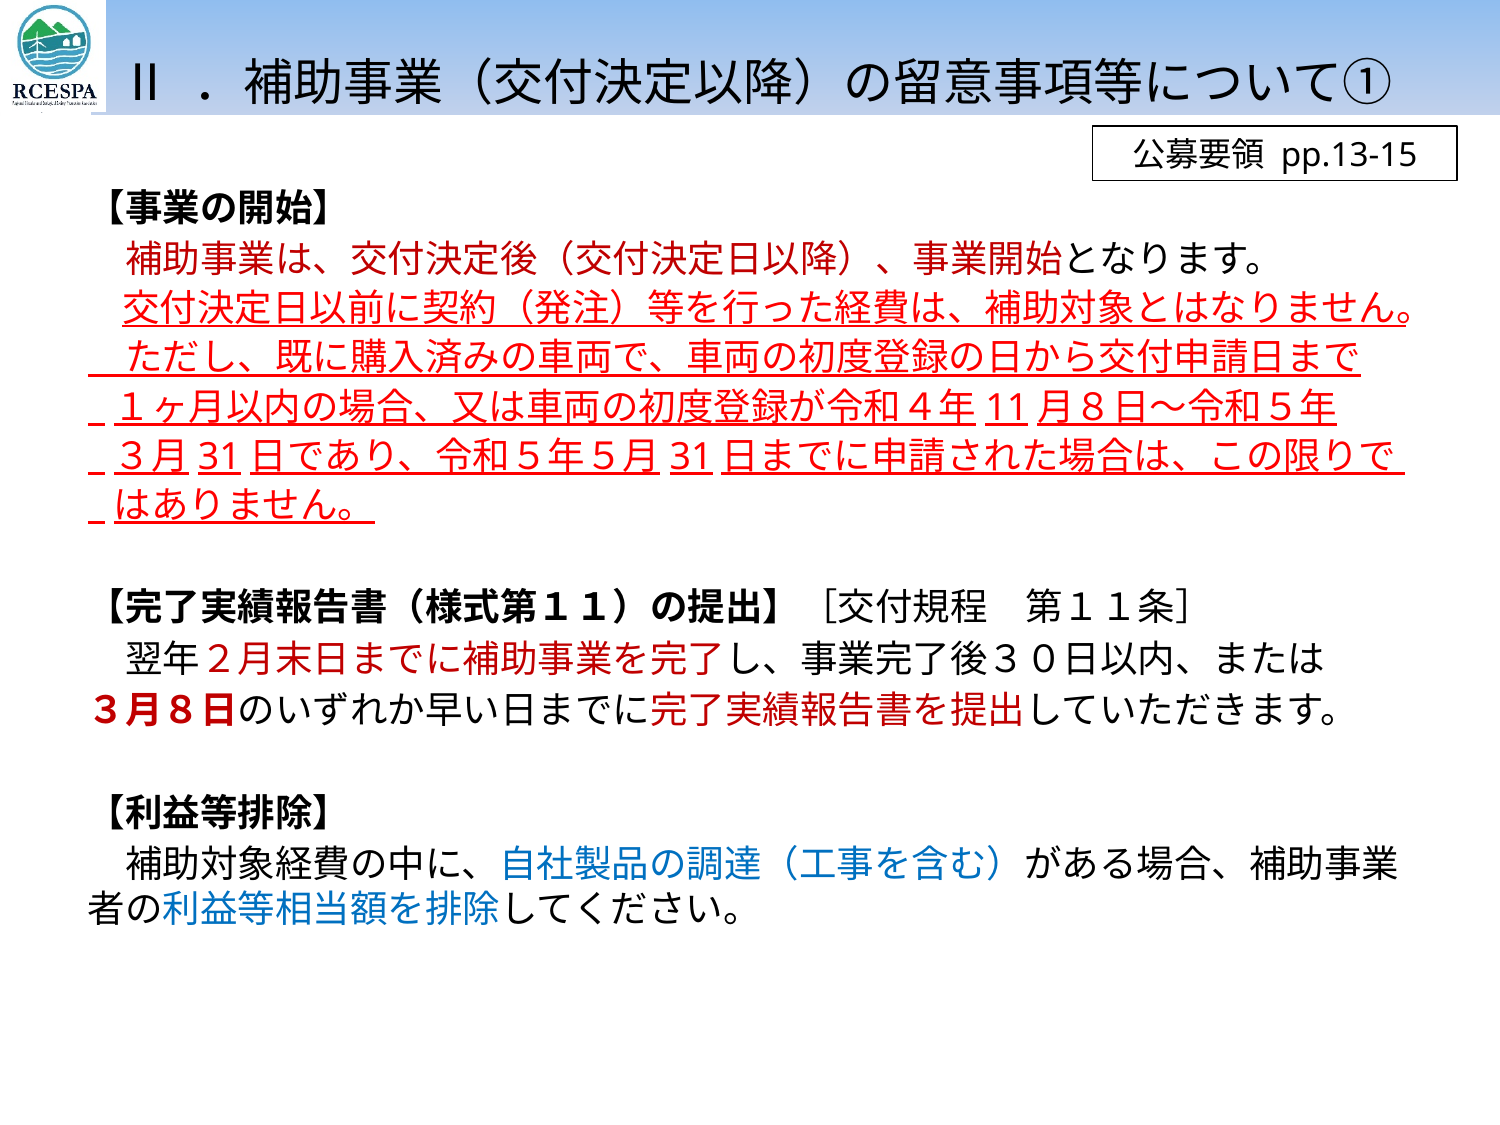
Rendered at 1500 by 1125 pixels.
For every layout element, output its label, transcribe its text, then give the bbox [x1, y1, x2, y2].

picture [0, 0, 106, 116]
title Ⅱ ．補助事業（交付決定以降）の留意事項等について① [105, 36, 1500, 126]
list 【事業の開始】 補助事業は、交付決定後（交付決定日以降）、事業開始となります。 交付決定日以前に契約（発注）等を行った経費は、補助対象とはなりません。 ただし、既に購入済みの車両で、車両の初度登録の日から交付申請日まで １ヶ月以内の場合、又は車両の初度登録が令和４年11月８日～令和５年 ３月31日であり、令和５年５月31日までに申請された場合は、この限りで はありません。 【完了実績報告書（様式第１１）の提出】［交付規程 第１１条］ 翌年２月末日までに補助事業を完了し、事業完了後３０日以内、または ３月８日のいずれか早い日までに完了実績報告書を提出していただきます。 【利益等排除】 補助対象経費の中に、自社製品の調達（工事を含む）がある場合、補助事業者の利益等相当額を排除してください。 [72, 176, 1421, 1066]
text_box 公募要領 pp.13-15 [1091, 124, 1459, 182]
